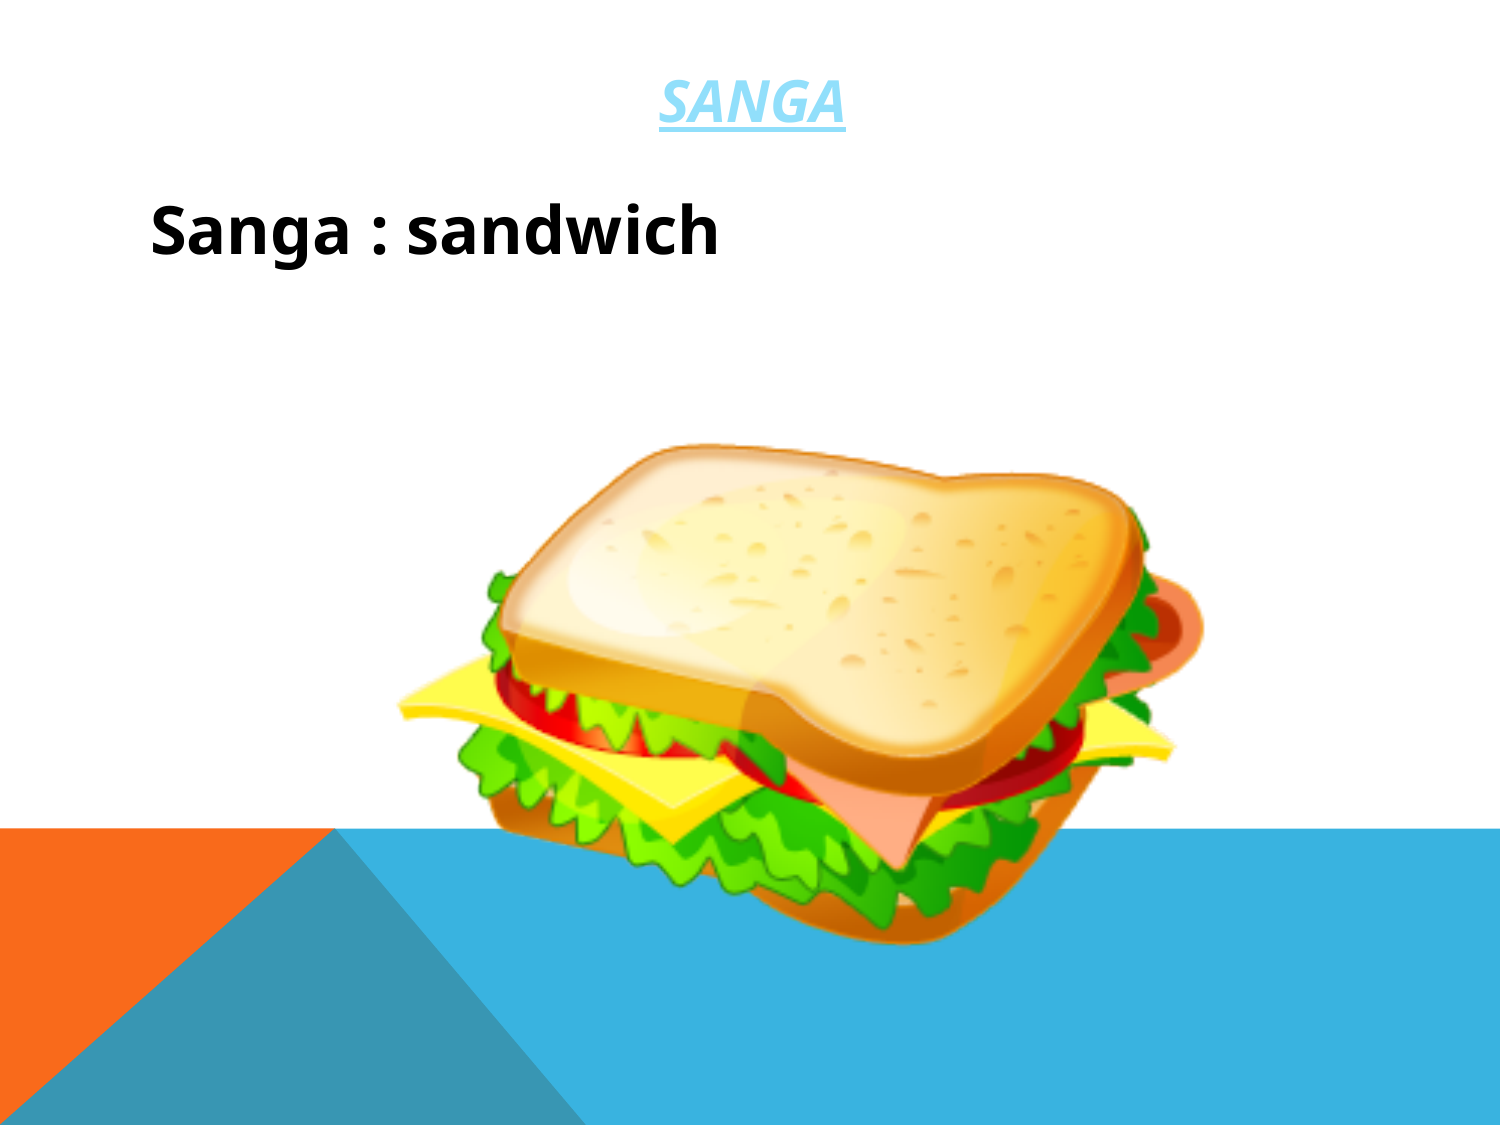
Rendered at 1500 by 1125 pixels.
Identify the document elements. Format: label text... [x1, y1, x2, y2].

picture [383, 290, 1253, 1125]
title sanga [135, 54, 1370, 145]
list Sanga : sandwich [135, 180, 1369, 768]
